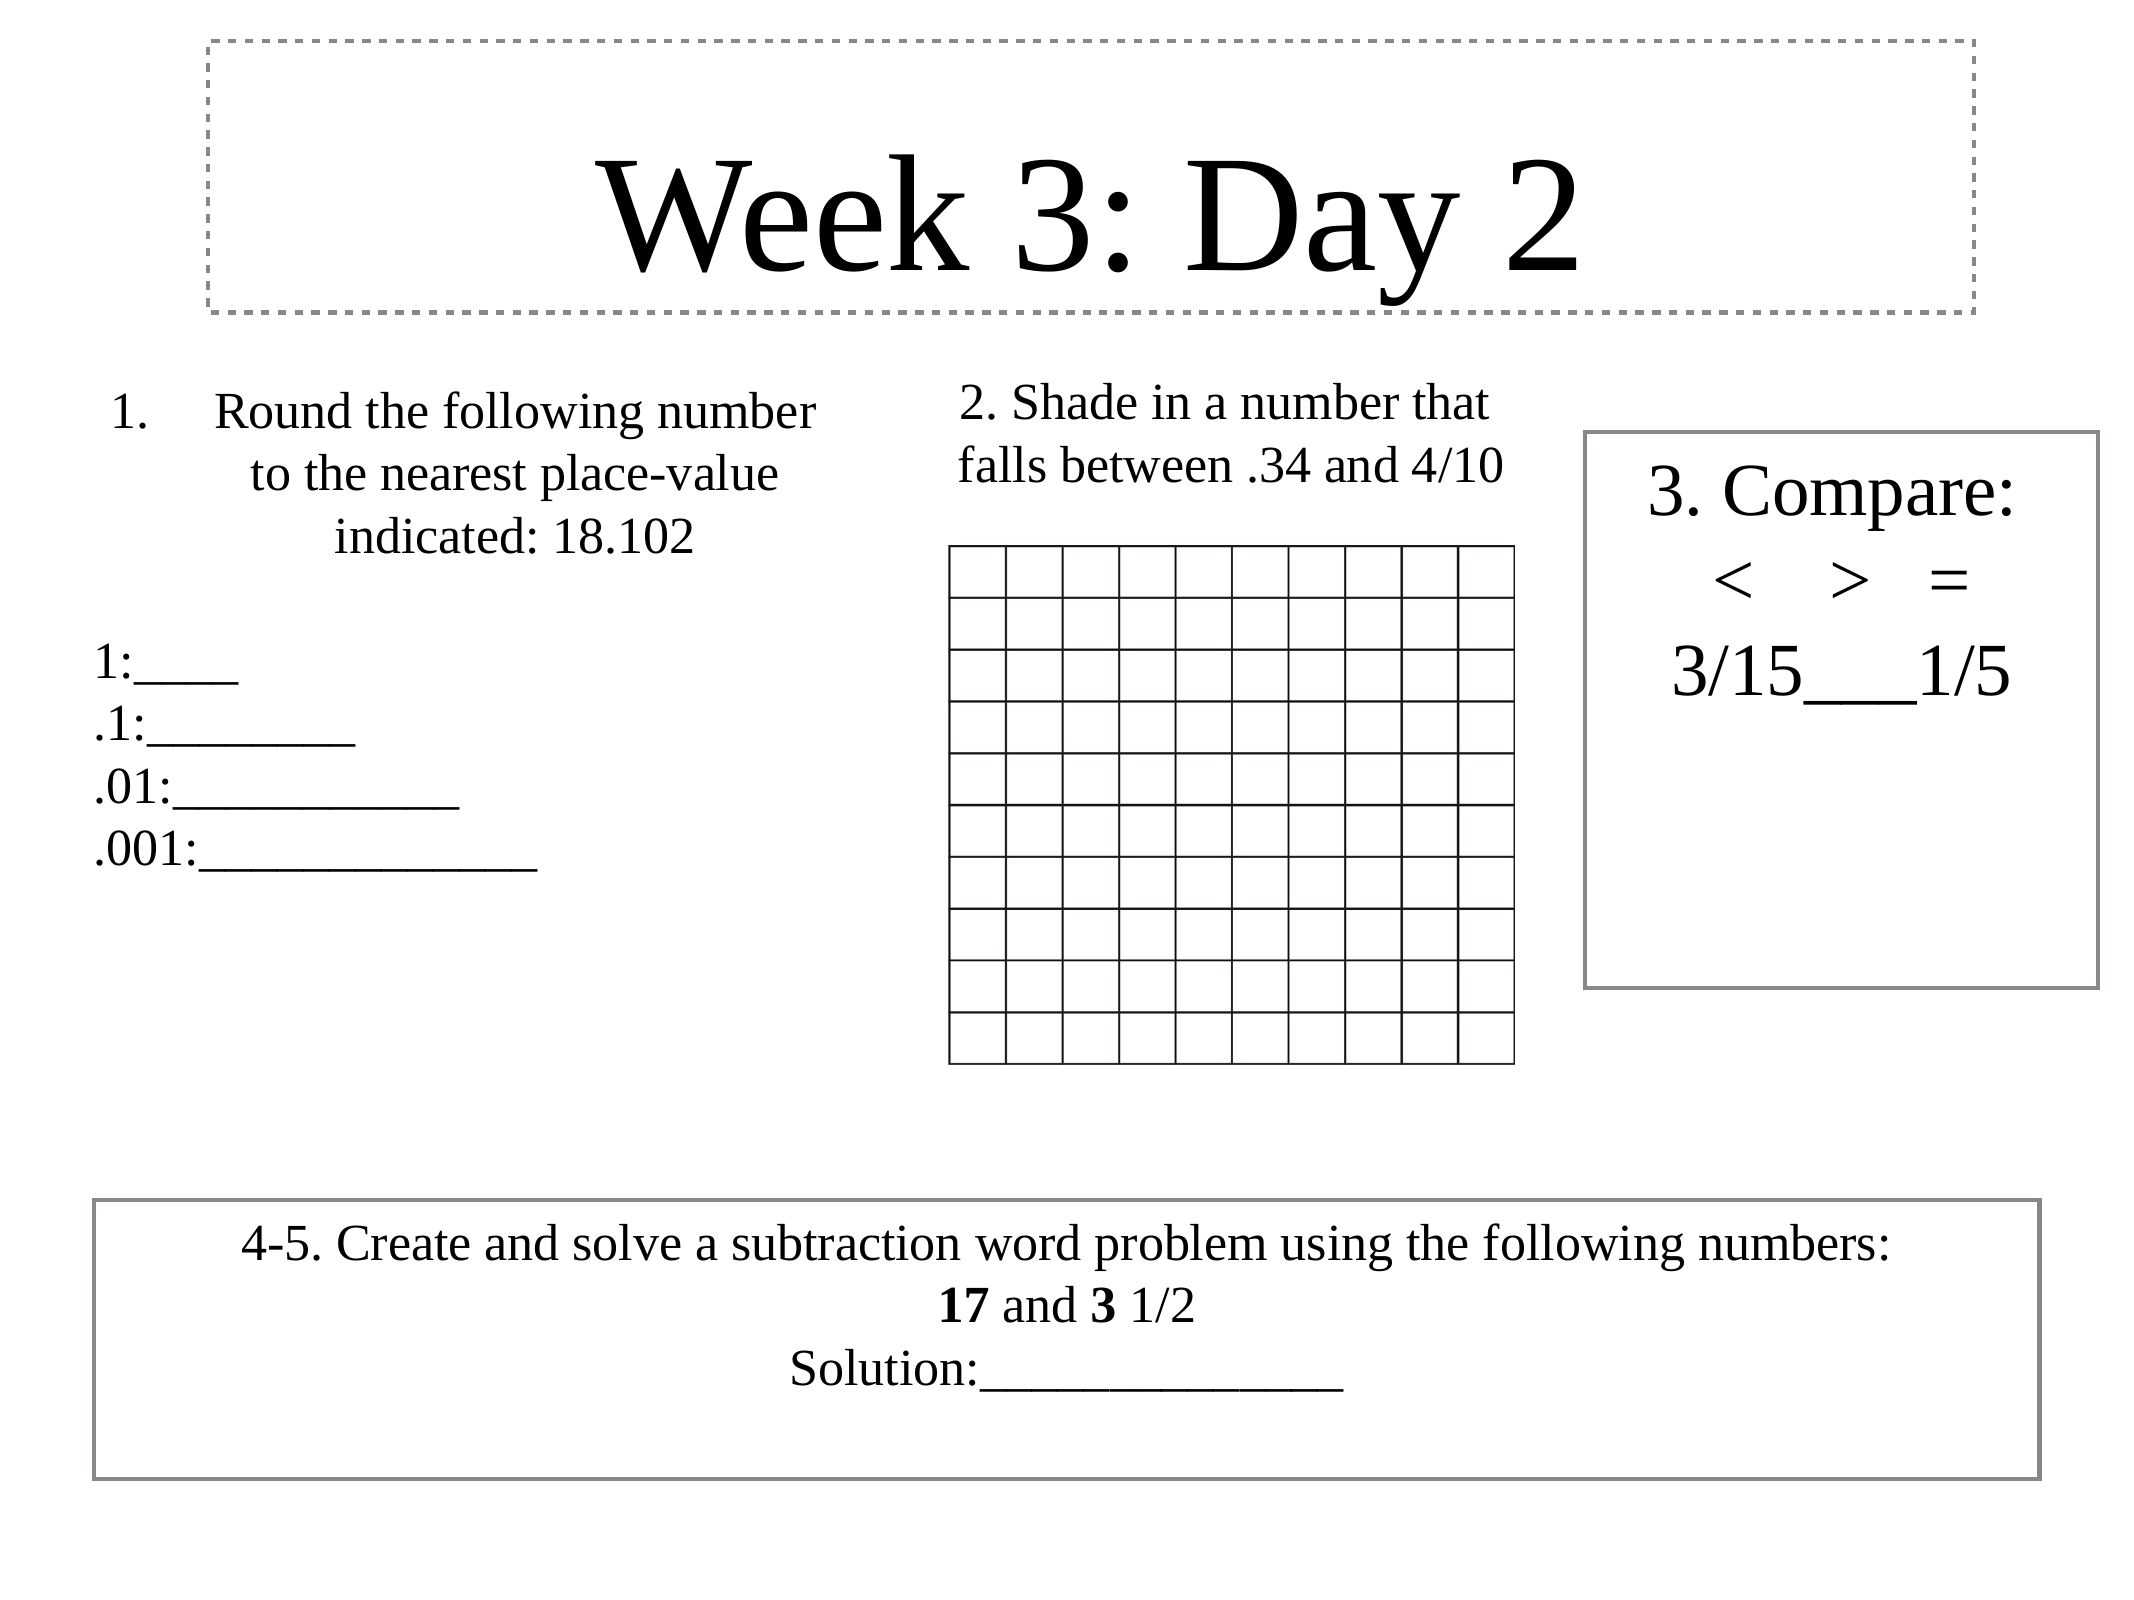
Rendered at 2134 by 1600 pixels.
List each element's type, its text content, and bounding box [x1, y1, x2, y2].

text_box 4-5. Create and solve a subtraction word problem using the following numbers: 17 and 3 1/2 Solution:______________ [93, 1200, 2040, 1479]
text_box 2. Shade in a number that falls between .34 and 4/10 [811, 359, 1652, 501]
text_box 3. Compare: < > = 3/15___1/5 [1585, 431, 2099, 989]
picture [948, 545, 1515, 1066]
title Week 3: Day 2 [207, 40, 1975, 313]
text_box Round the following number to the nearest place-value indicated: 18.102 1:____ .1:________ .01:___________ .001:_____________ [85, 367, 841, 885]
